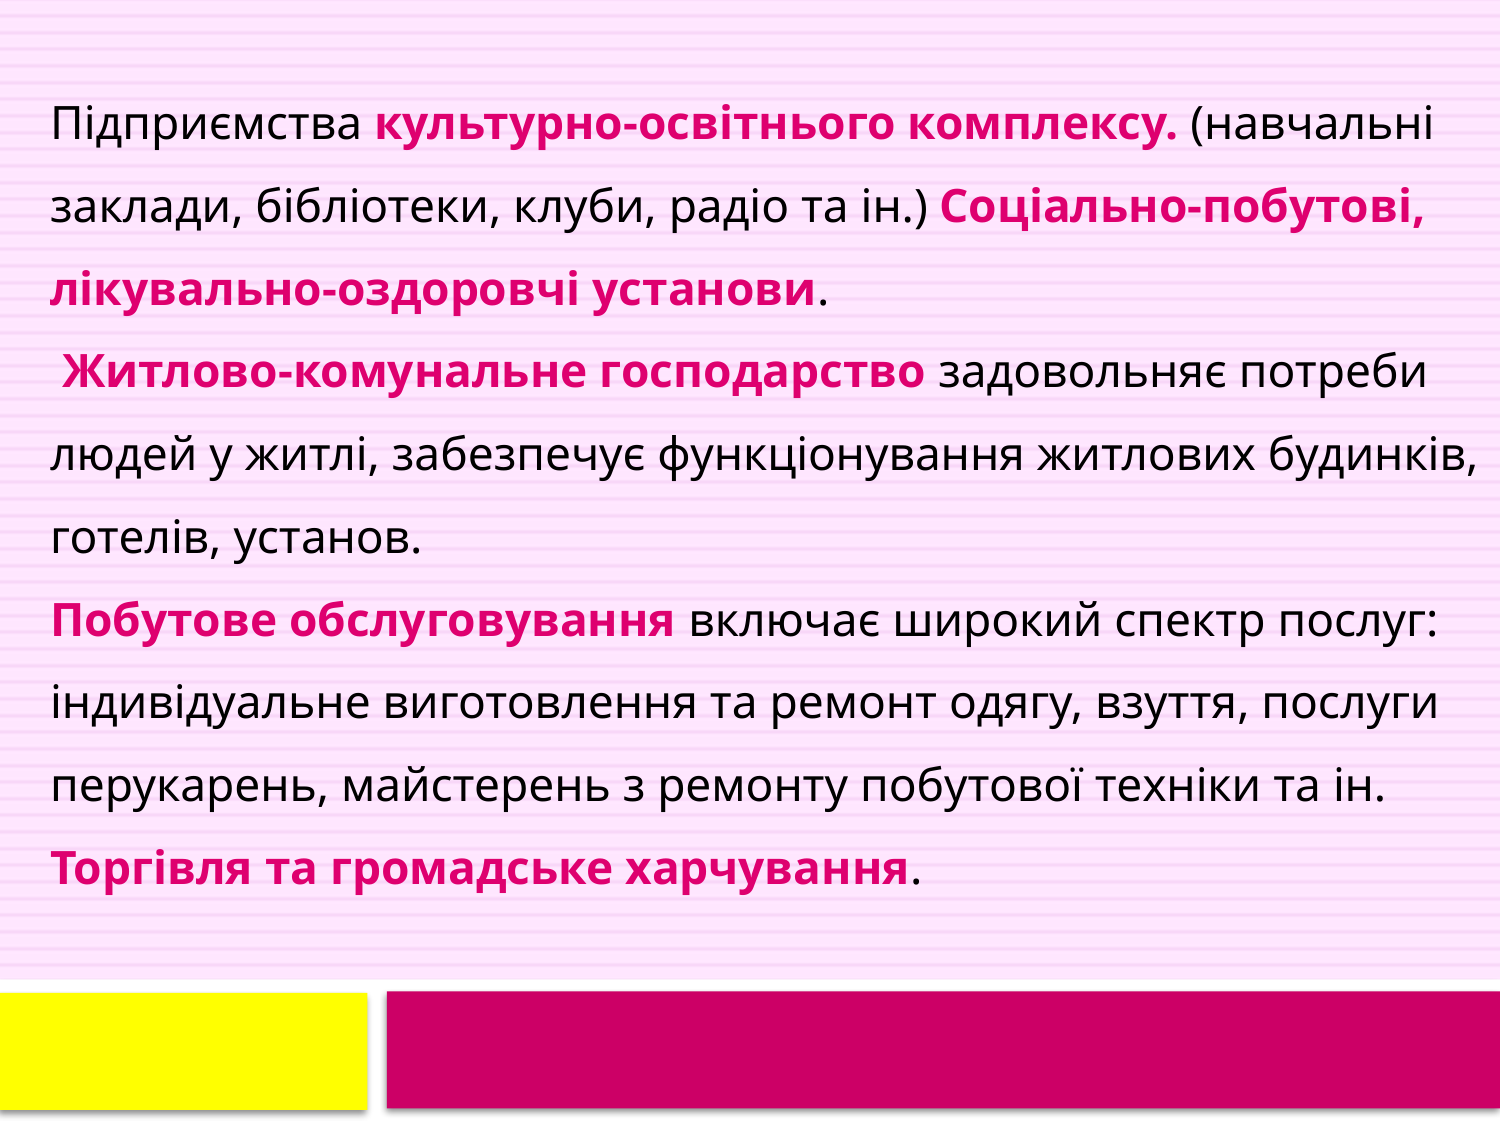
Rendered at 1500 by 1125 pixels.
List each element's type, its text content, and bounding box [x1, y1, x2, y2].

title Підприємства культурно-освітнього комплексу. (навчальні заклади, бібліотеки, клуби, радіо та ін.) Соціально-побутові, лікувально-оздоровчі установи. Житлово-комунальне господарство задовольняє потреби людей у житлі, забезпечує функціонування житлових будинків, готелів, установ. Побутове обслуговування включає широкий спектр послуг: індивідуальне виготовлення та ремонт одягу, взуття, послуги перукарень, майстерень з ремонту побутової техніки та ін. Торгівля та громадське харчування. [35, 58, 1500, 963]
